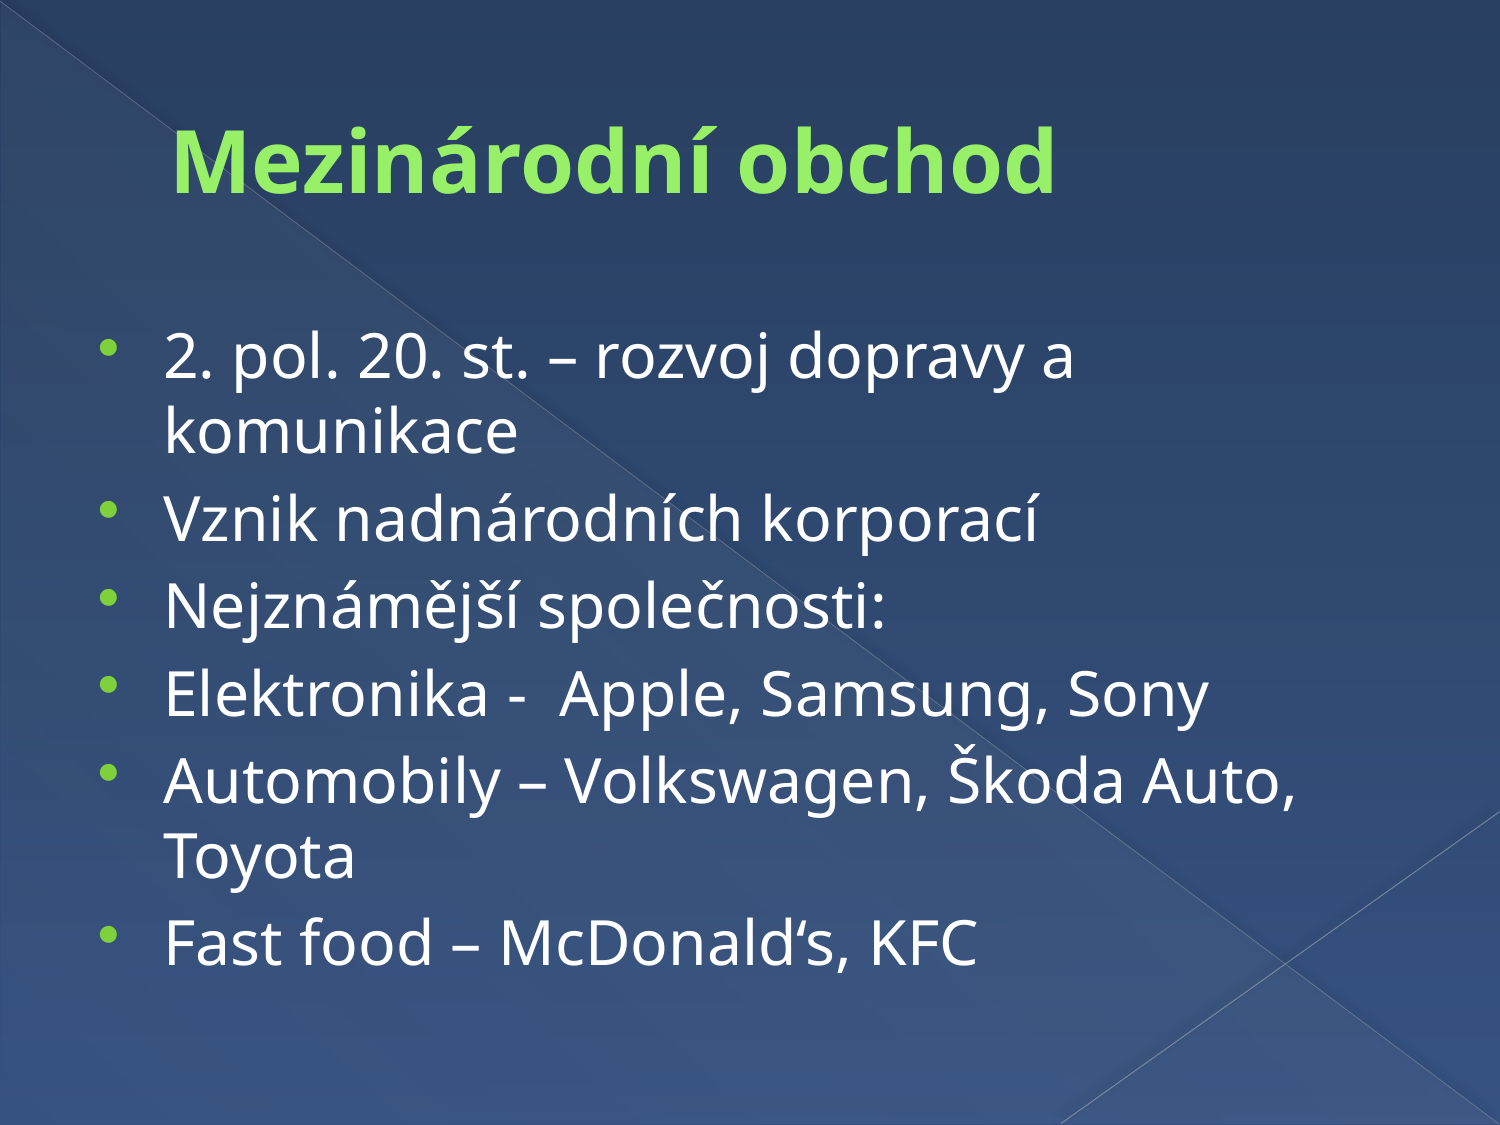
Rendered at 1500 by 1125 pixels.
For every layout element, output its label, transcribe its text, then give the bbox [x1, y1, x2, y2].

list 2. pol. 20. st. – rozvoj dopravy a komunikace Vznik nadnárodních korporací Nejznámější společnosti: Elektronika - Apple, Samsung, Sony Automobily – Volkswagen, Škoda Auto, Toyota Fast food – McDonald‘s, KFC [75, 308, 1425, 1059]
title Mezinárodní obchod [75, 43, 1425, 274]
